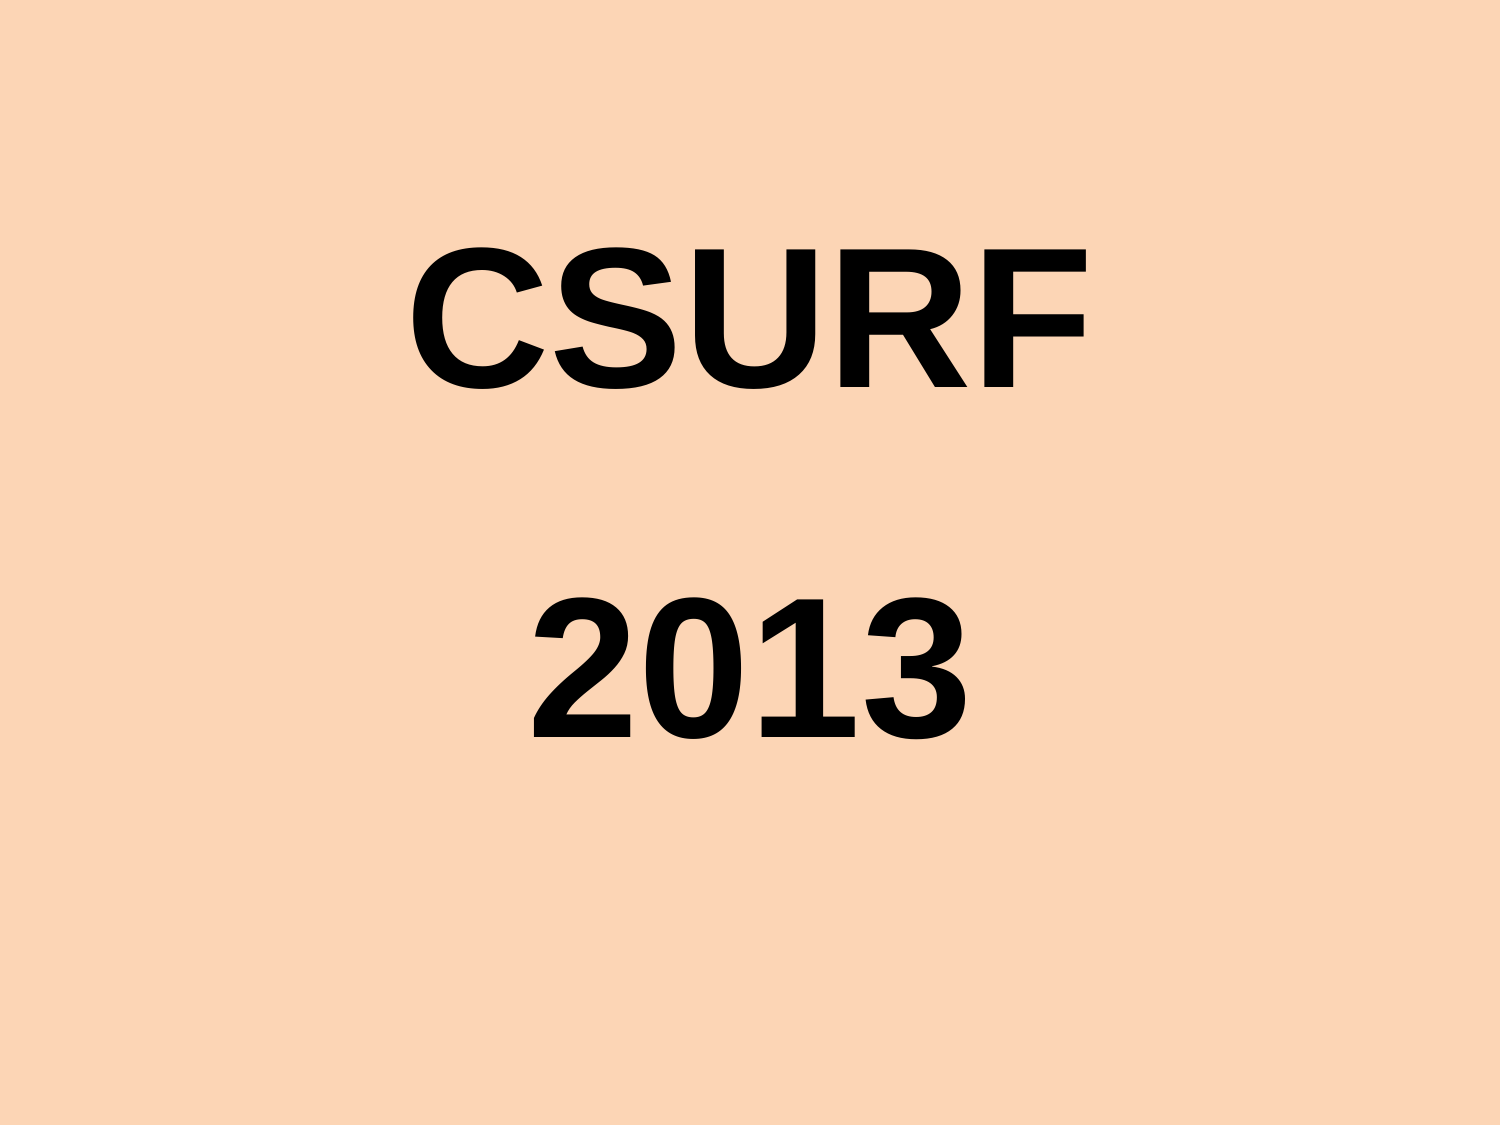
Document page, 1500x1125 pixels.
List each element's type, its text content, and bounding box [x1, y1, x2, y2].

text_box CSURF 2013 [0, 0, 1500, 1125]
